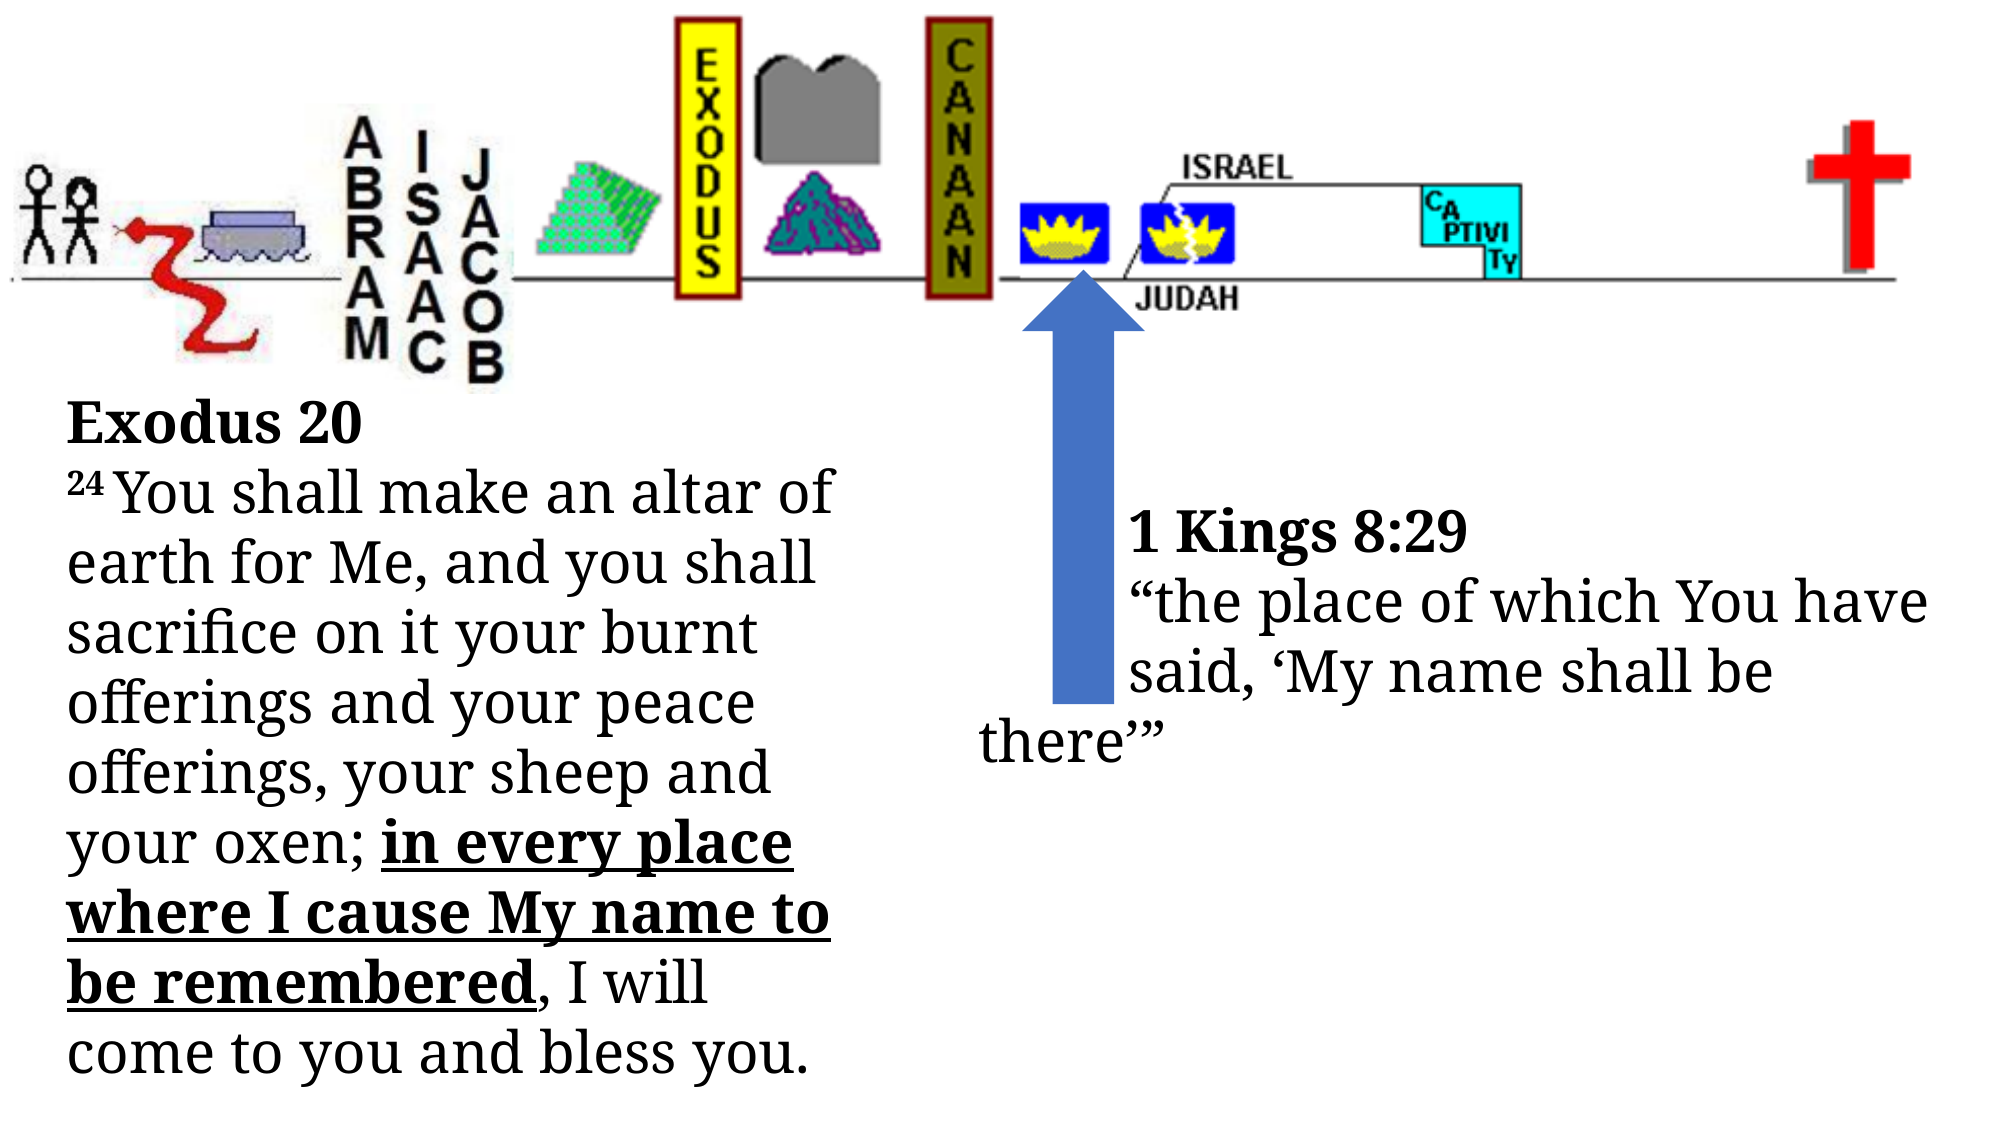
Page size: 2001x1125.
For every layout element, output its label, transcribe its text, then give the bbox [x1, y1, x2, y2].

picture [2, 1, 1940, 394]
text_box 1 Kings 8:29 “the place of which You have said, ‘My name shall be there’” [963, 486, 1964, 782]
text_box Exodus 20 24 You shall make an altar of earth for Me, and you shall sacrifice on it your burnt offerings and your peace offerings, your sheep and your oxen; in every place where I cause My name to be remembered, I will come to you and bless you. [52, 394, 855, 1093]
text_box [1051, 394, 1116, 486]
